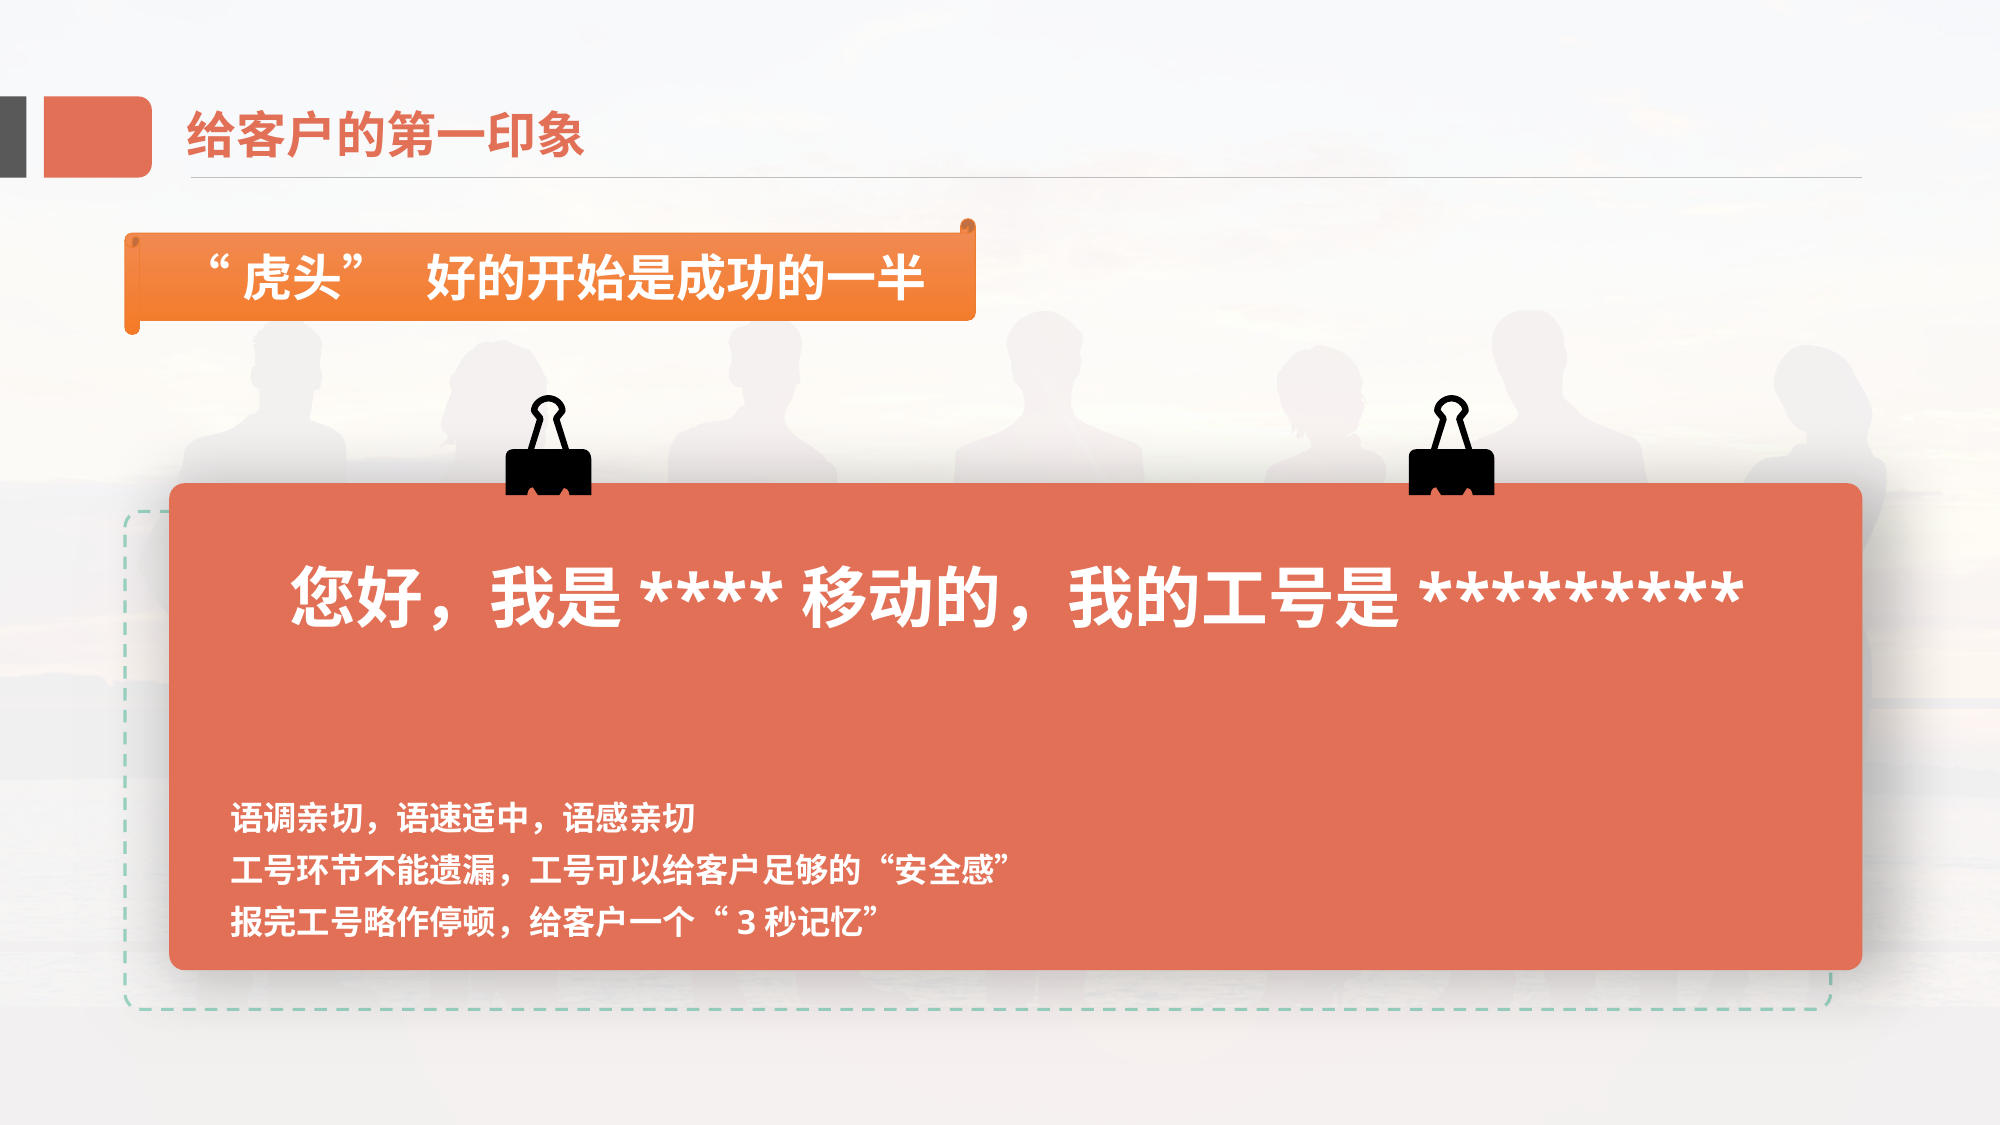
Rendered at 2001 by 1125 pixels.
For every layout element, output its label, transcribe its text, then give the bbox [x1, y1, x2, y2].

text_box [42, 95, 153, 179]
text_box “虎头” 好的开始是成功的一半 [124, 218, 976, 336]
text_box [168, 482, 1864, 972]
text_box [0, 95, 27, 179]
text_box 语调亲切，语速适中，语感亲切 工号环节不能遗漏，工号可以给客户足够的“安全感” 报完工号略作停顿，给客户一个“3秒记忆” [215, 778, 1863, 949]
text_box [123, 510, 180, 1011]
text_box 您好，我是****移动的，我的工号是********* [151, 524, 1799, 644]
text_box 给客户的第一印象 [171, 96, 602, 172]
text_box [505, 395, 592, 496]
text_box [1408, 395, 1495, 496]
